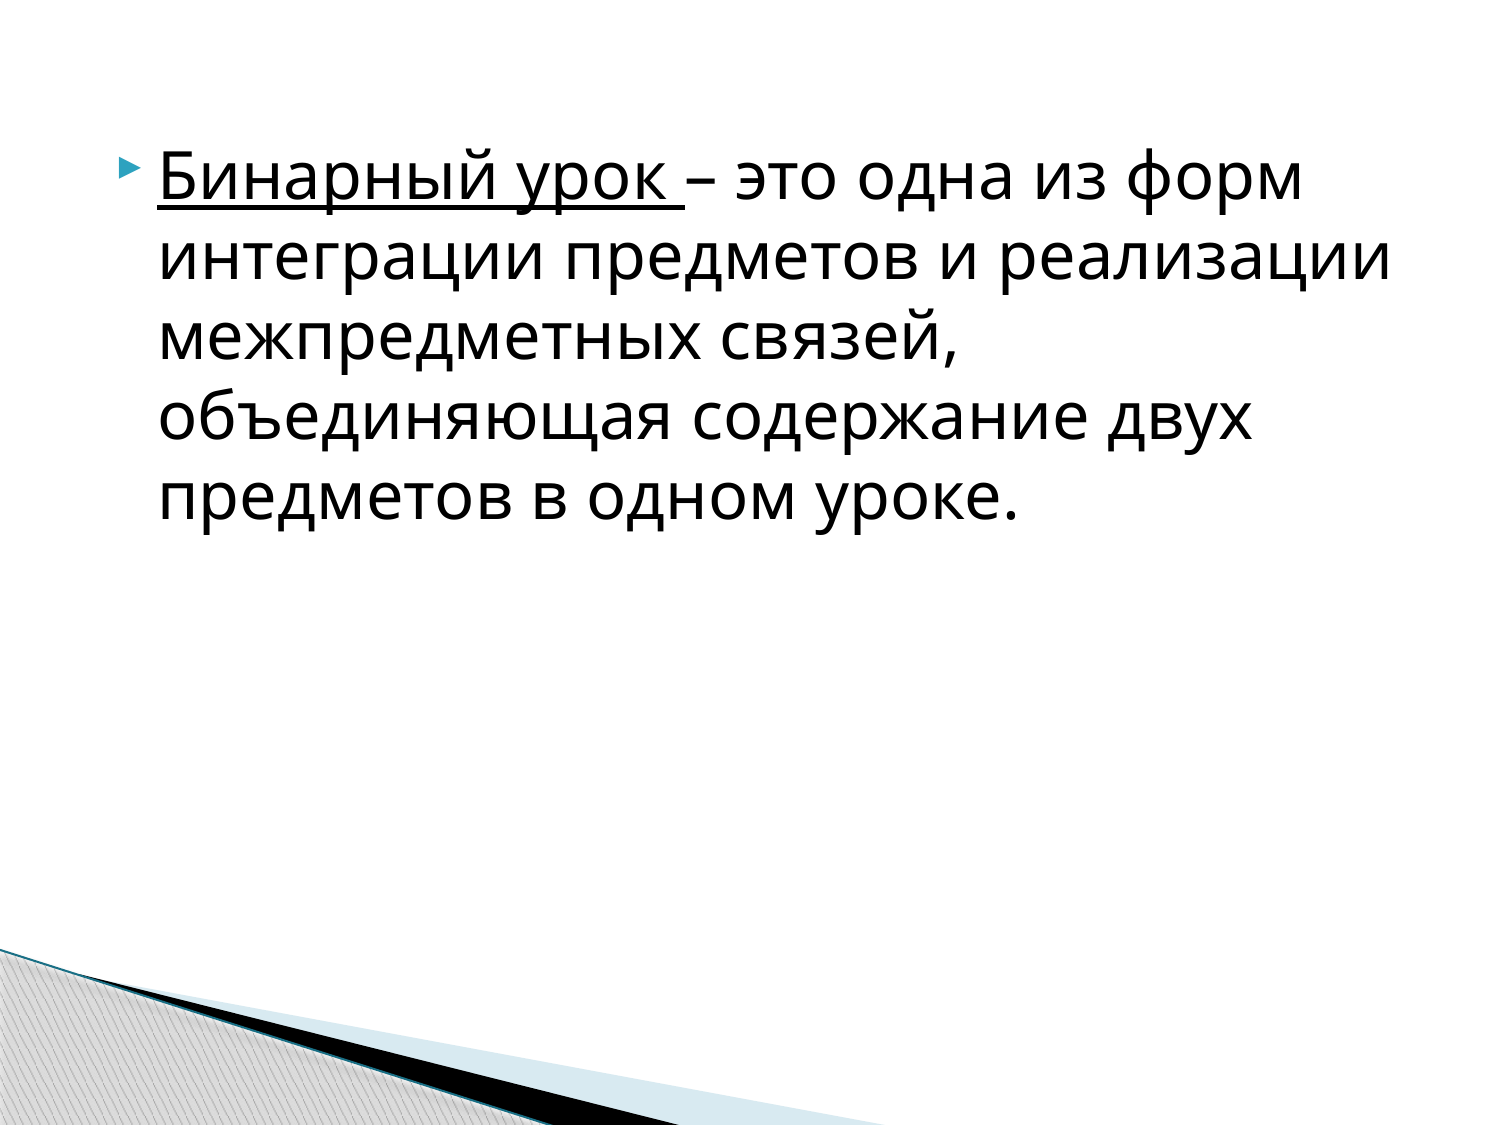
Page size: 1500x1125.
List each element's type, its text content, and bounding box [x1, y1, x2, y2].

list Бинарный урок – это одна из форм интеграции предметов и реализации межпредметных связей, объединяющая содержание двух предметов в одном уроке. [82, 125, 1425, 774]
